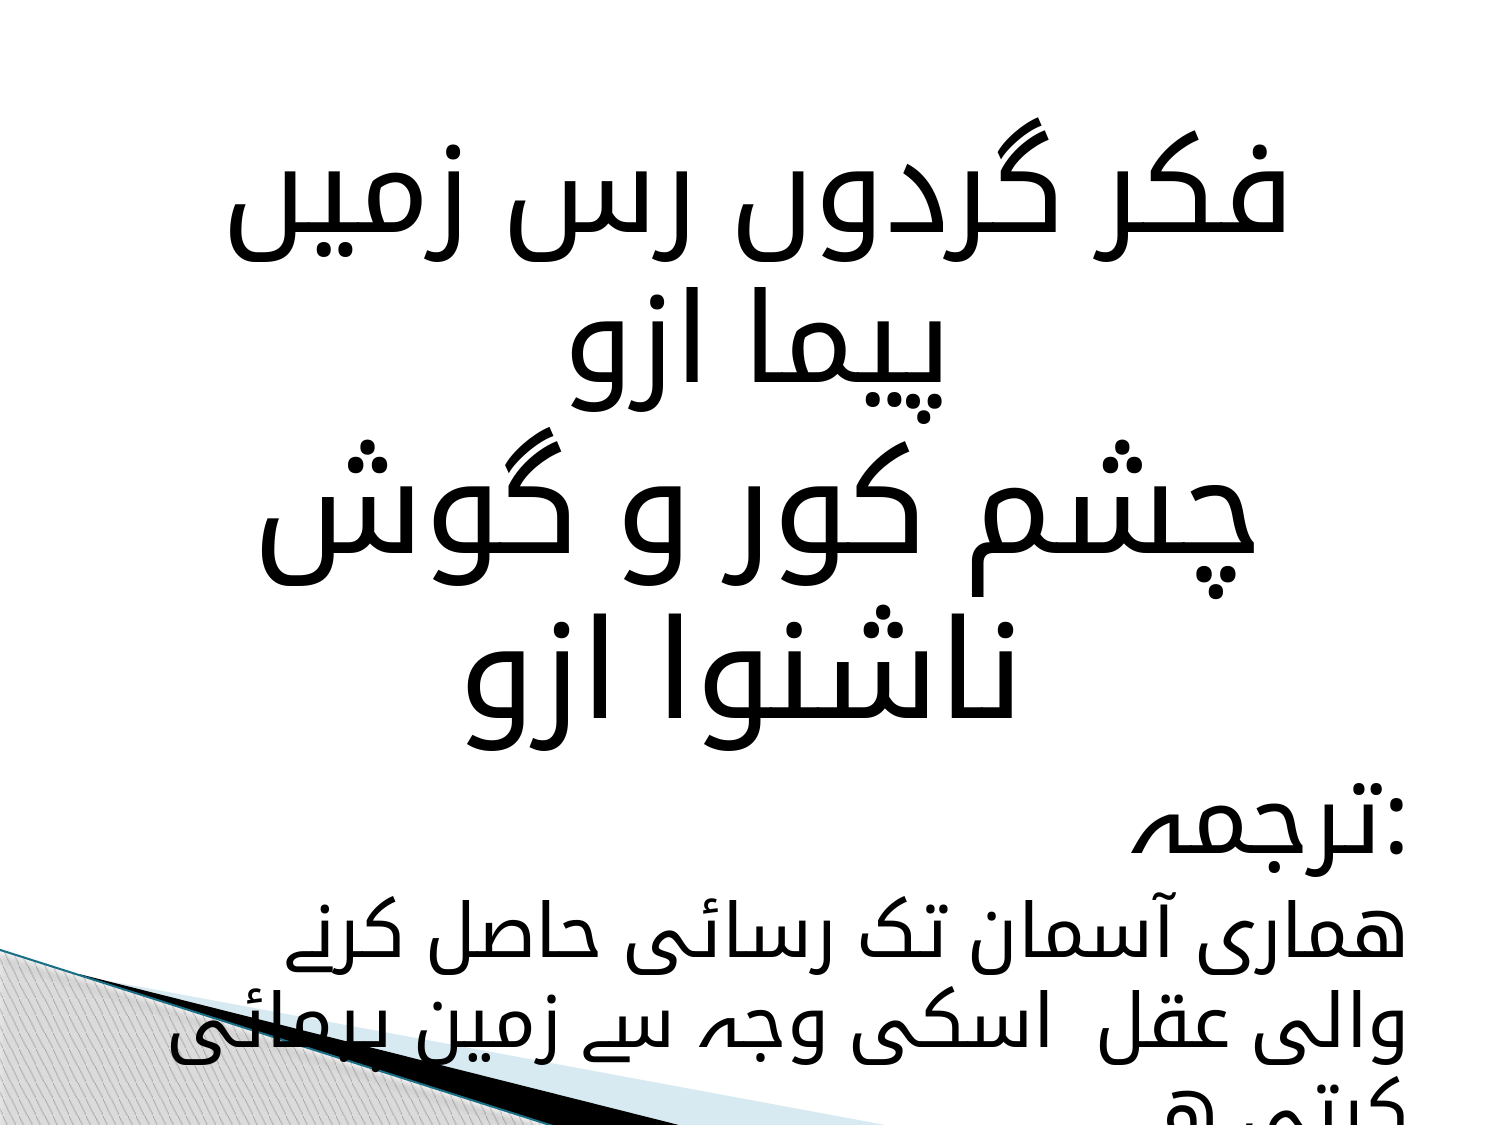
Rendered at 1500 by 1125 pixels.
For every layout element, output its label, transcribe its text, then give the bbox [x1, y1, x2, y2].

list فکر گردوں رس زمیں پیما ازو چشم کور و گوش ناشنوا ازو ترجمہ: ھماری آسمان تک رسائی حاصل کرنے والی عقل اسکی وجہ سے زمین پیمائی کرتی ھے۔ اس کی آنکھیں اندھی اور کان بھرے ھو جاتے ھیں۔ [75, 99, 1425, 1038]
